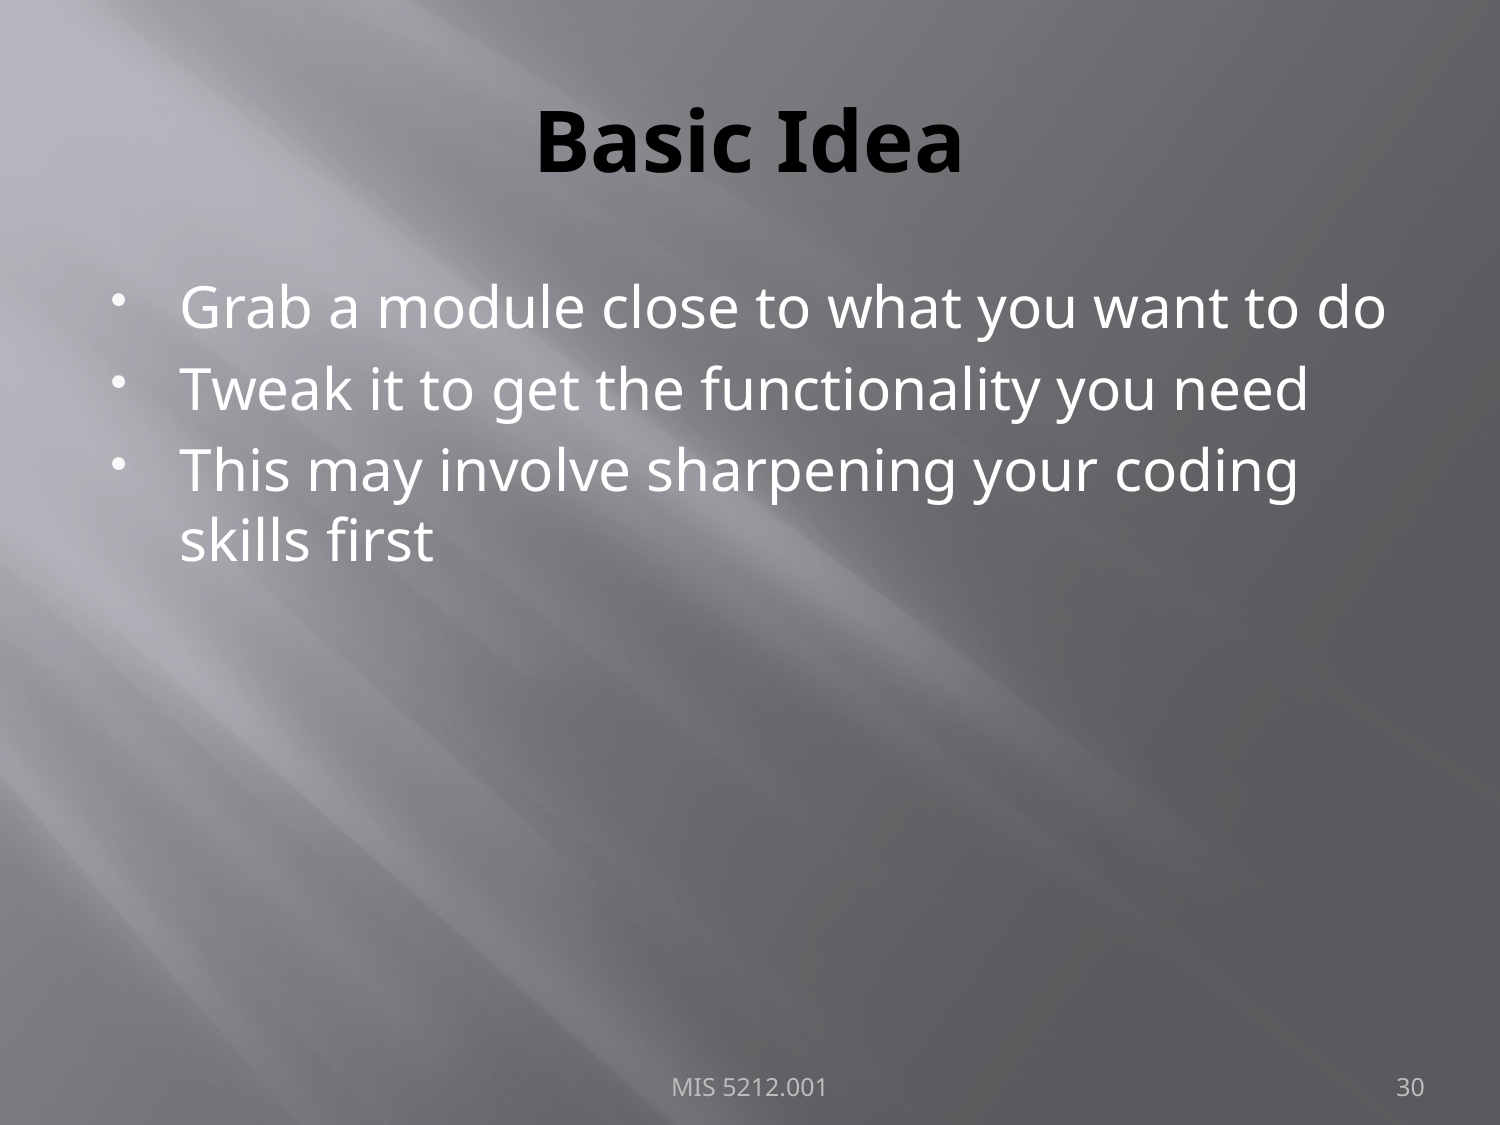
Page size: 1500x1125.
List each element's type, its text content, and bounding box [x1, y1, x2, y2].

list Grab a module close to what you want to do Tweak it to get the functionality you need This may involve sharpening your coding skills first [75, 262, 1425, 1035]
slide_number 30 [1299, 1052, 1425, 1113]
title Basic Idea [75, 45, 1425, 233]
footer MIS 5212.001 [512, 1052, 988, 1113]
